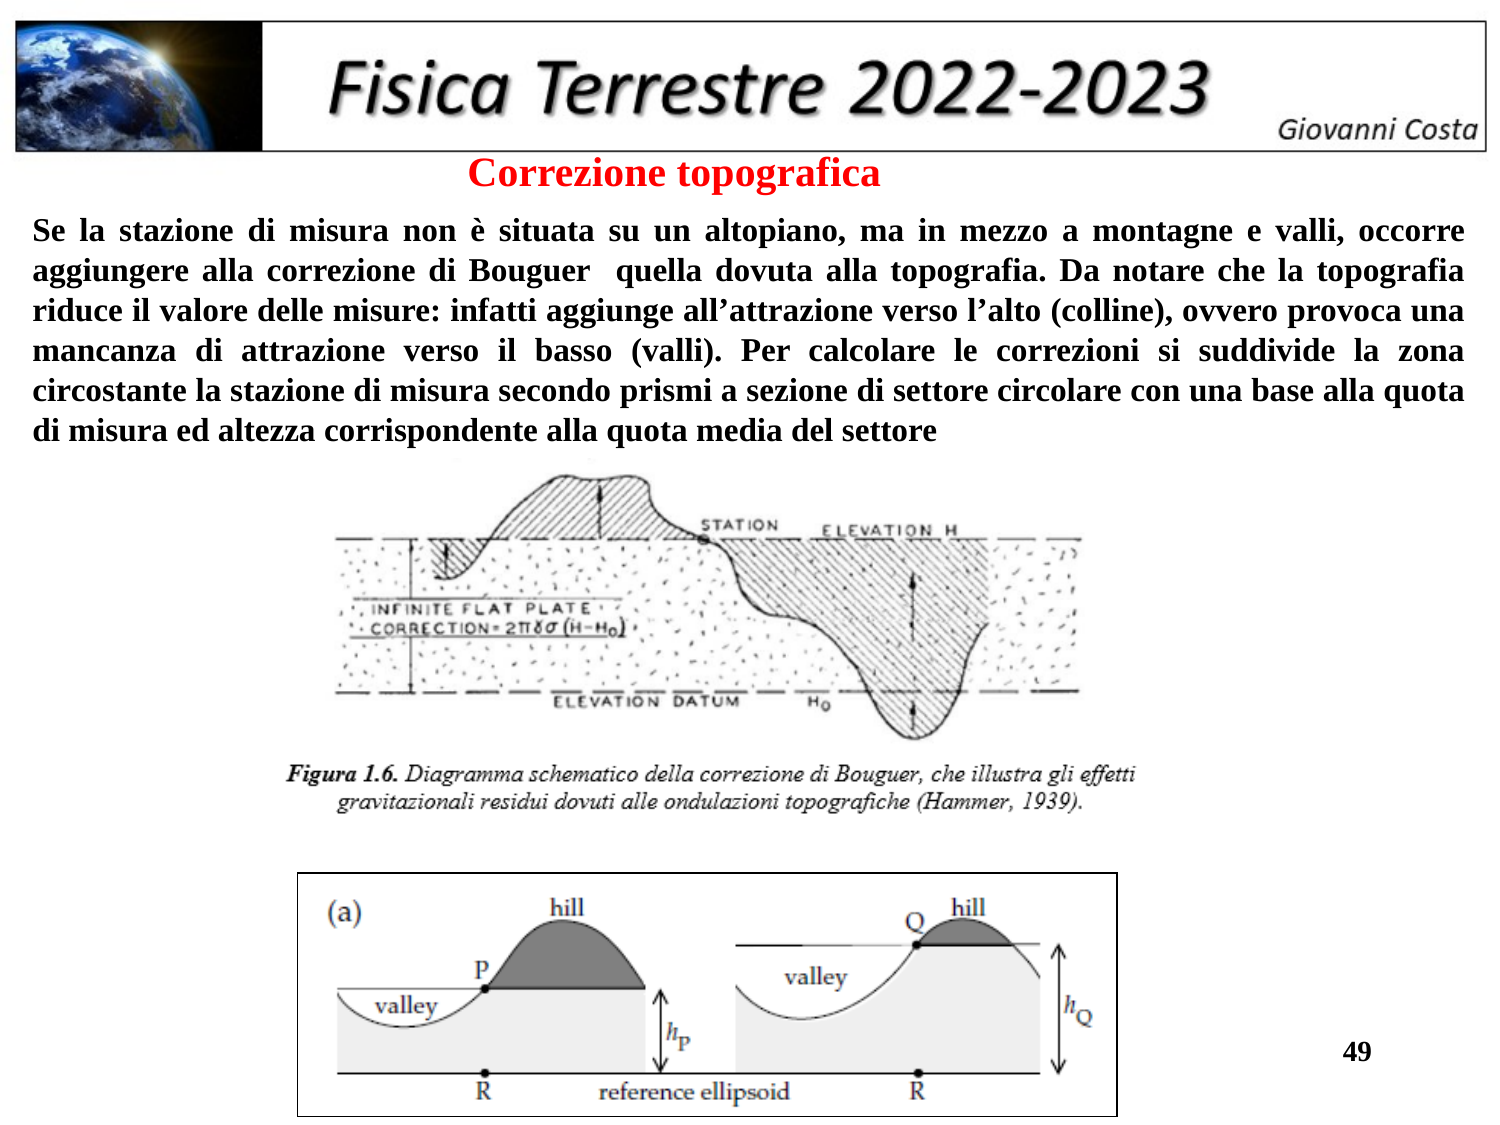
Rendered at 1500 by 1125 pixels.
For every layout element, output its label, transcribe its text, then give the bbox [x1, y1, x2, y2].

slide_number 49 [1121, 1024, 1388, 1101]
text_box Correzione topografica [452, 137, 897, 202]
text_box Se la stazione di misura non è situata su un altopiano, ma in mezzo a montagne e valli, occorre aggiungere alla correzione di Bouguer quella dovuta alla topografia. Da notare che la topografia riduce il valore delle misure: infatti aggiunge all’attrazione verso l’alto (colline), ovvero provoca una mancanza di attrazione verso il basso (valli). Per calcolare le correzioni si suddivide la zona circostante la stazione di misura secondo prismi a sezione di settore circolare con una base alla quota di misura ed altezza corrispondente alla quota media del settore [17, 201, 1483, 456]
picture [0, 0, 1500, 1125]
